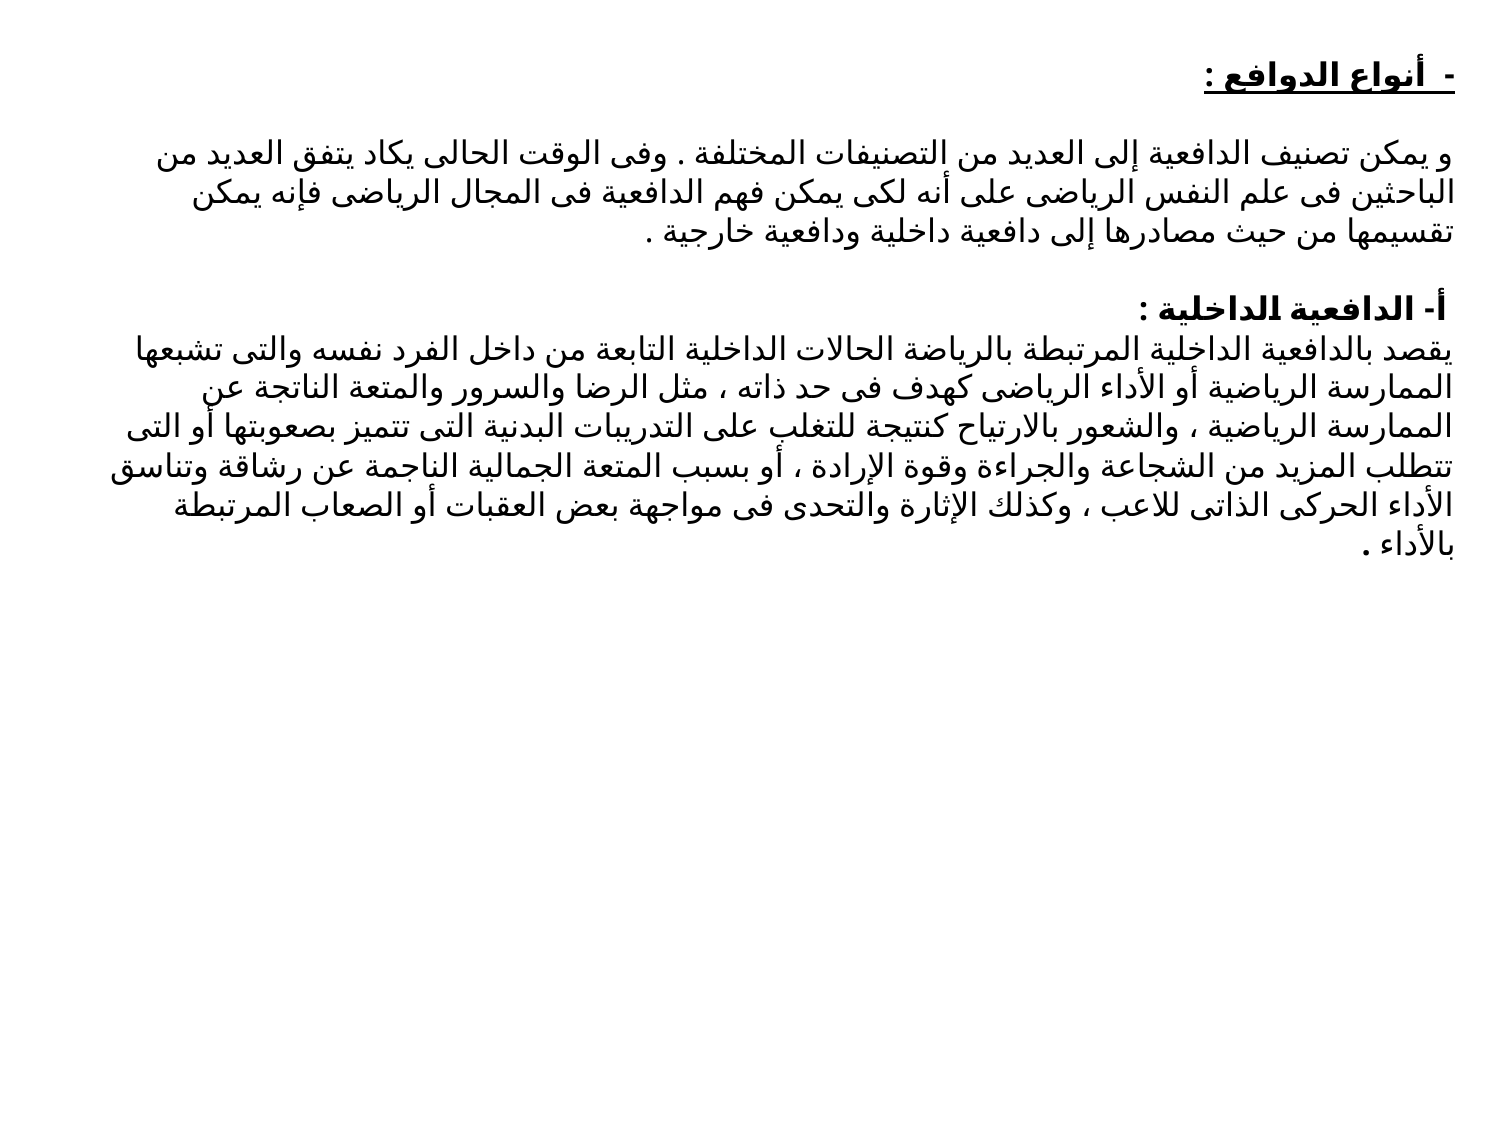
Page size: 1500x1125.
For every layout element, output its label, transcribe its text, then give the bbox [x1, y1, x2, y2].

title - أنواع الدوافع : و يمكن تصنيف الدافعية إلى العديد من التصنيفات المختلفة . وفى الوقت الحالى يكاد يتفق العديد من الباحثين فى علم النفس الرياضى على أنه لكى يمكن فهم الدافعية فى المجال الرياضى فإنه يمكن تقسيمها من حيث مصادرها إلى دافعية داخلية ودافعية خارجية . أ- الدافعية الداخلية : يقصد بالدافعية الداخلية المرتبطة بالرياضة الحالات الداخلية التابعة من داخل الفرد نفسه والتى تشبعها الممارسة الرياضية أو الأداء الرياضى كهدف فى حد ذاته ، مثل الرضا والسرور والمتعة الناتجة عن الممارسة الرياضية ، والشعور بالارتياح كنتيجة للتغلب على التدريبات البدنية التى تتميز بصعوبتها أو التى تتطلب المزيد من الشجاعة والجراءة وقوة الإرادة ، أو بسبب المتعة الجمالية الناجمة عن رشاقة وتناسق الأداء الحركى الذاتى للاعب ، وكذلك الإثارة والتحدى فى مواجهة بعض العقبات أو الصعاب المرتبطة بالأداء . [75, 45, 1471, 610]
